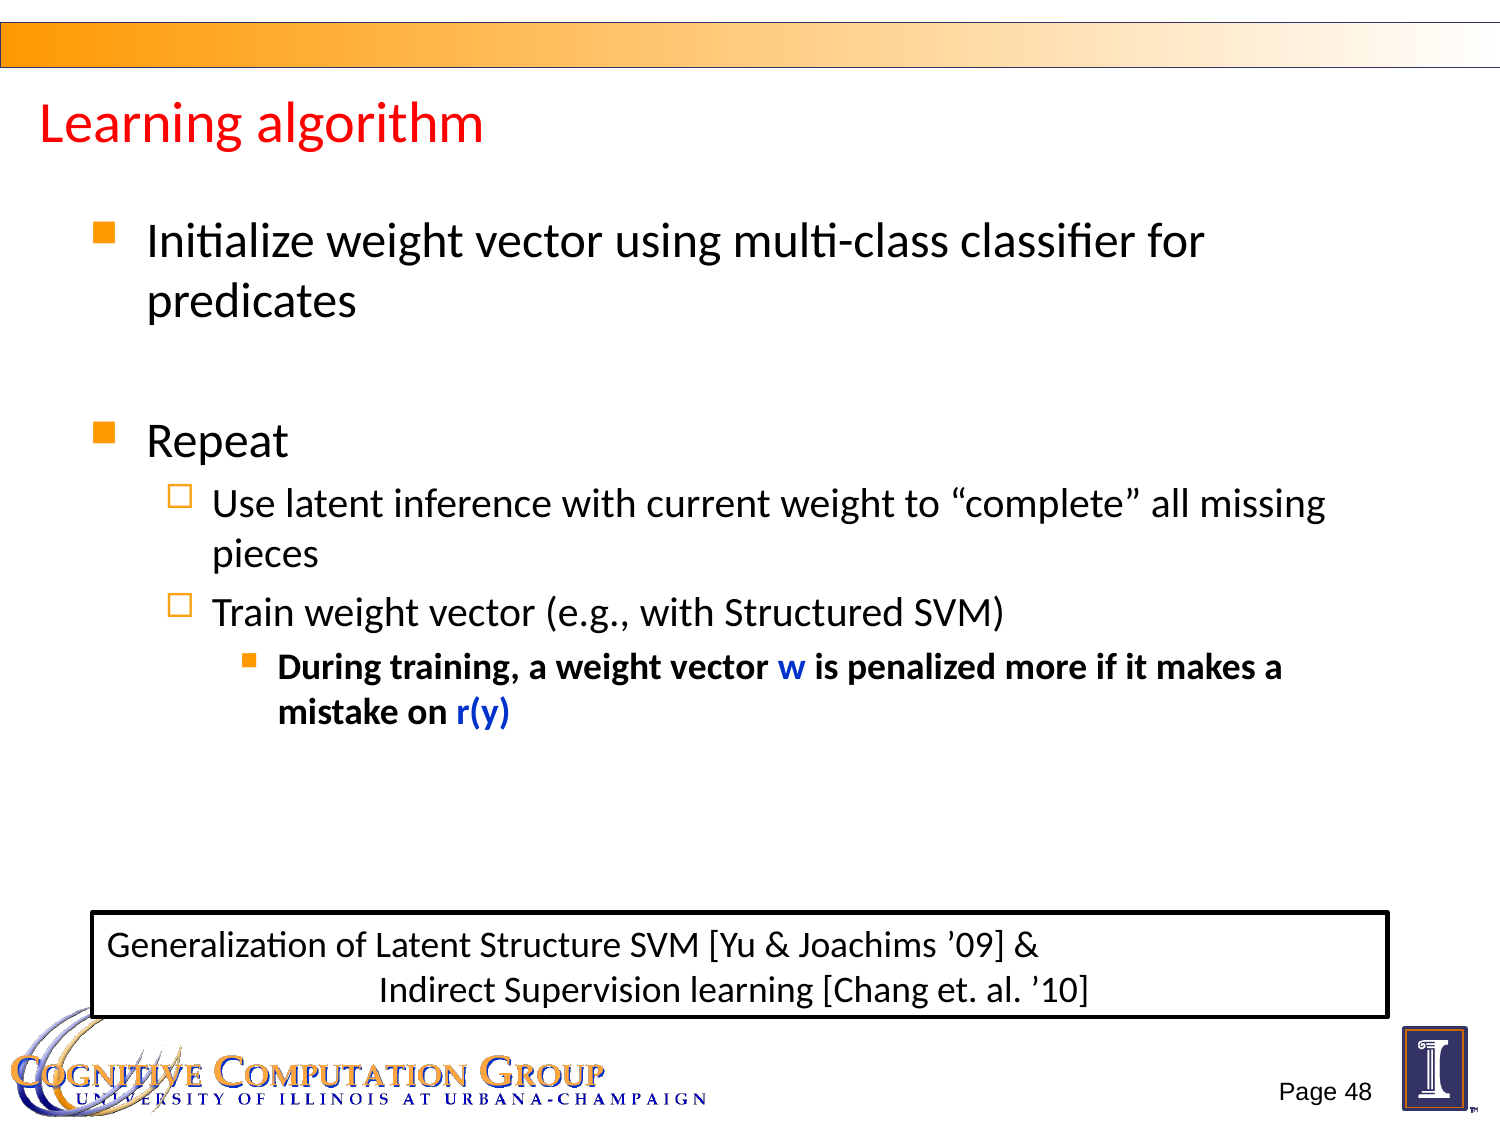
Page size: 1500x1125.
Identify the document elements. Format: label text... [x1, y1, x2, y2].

table_cell 0.05 [650, 23, 654, 67]
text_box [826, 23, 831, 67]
text_box Generalization of Latent Structure SVM [Yu & Joachims ’09] & Indirect Supervision learning [Chang et. al. ’10] [90, 910, 1390, 1019]
table_header 0.05 [738, 23, 743, 67]
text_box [914, 23, 919, 67]
slide_number Page 48 [1237, 1074, 1388, 1113]
list Initialize weight vector using multi-class classifier for predicates Repeat Use latent inference with current weight to “complete” all missing pieces Train weight vector (e.g., with Structured SVM) During training, a weight vector w is penalized more if it makes a mistake on r(y) [75, 200, 1425, 1013]
table_cell 0.05 [562, 23, 566, 67]
title Learning algorithm [24, 75, 1375, 163]
picture [0, 1000, 713, 1125]
